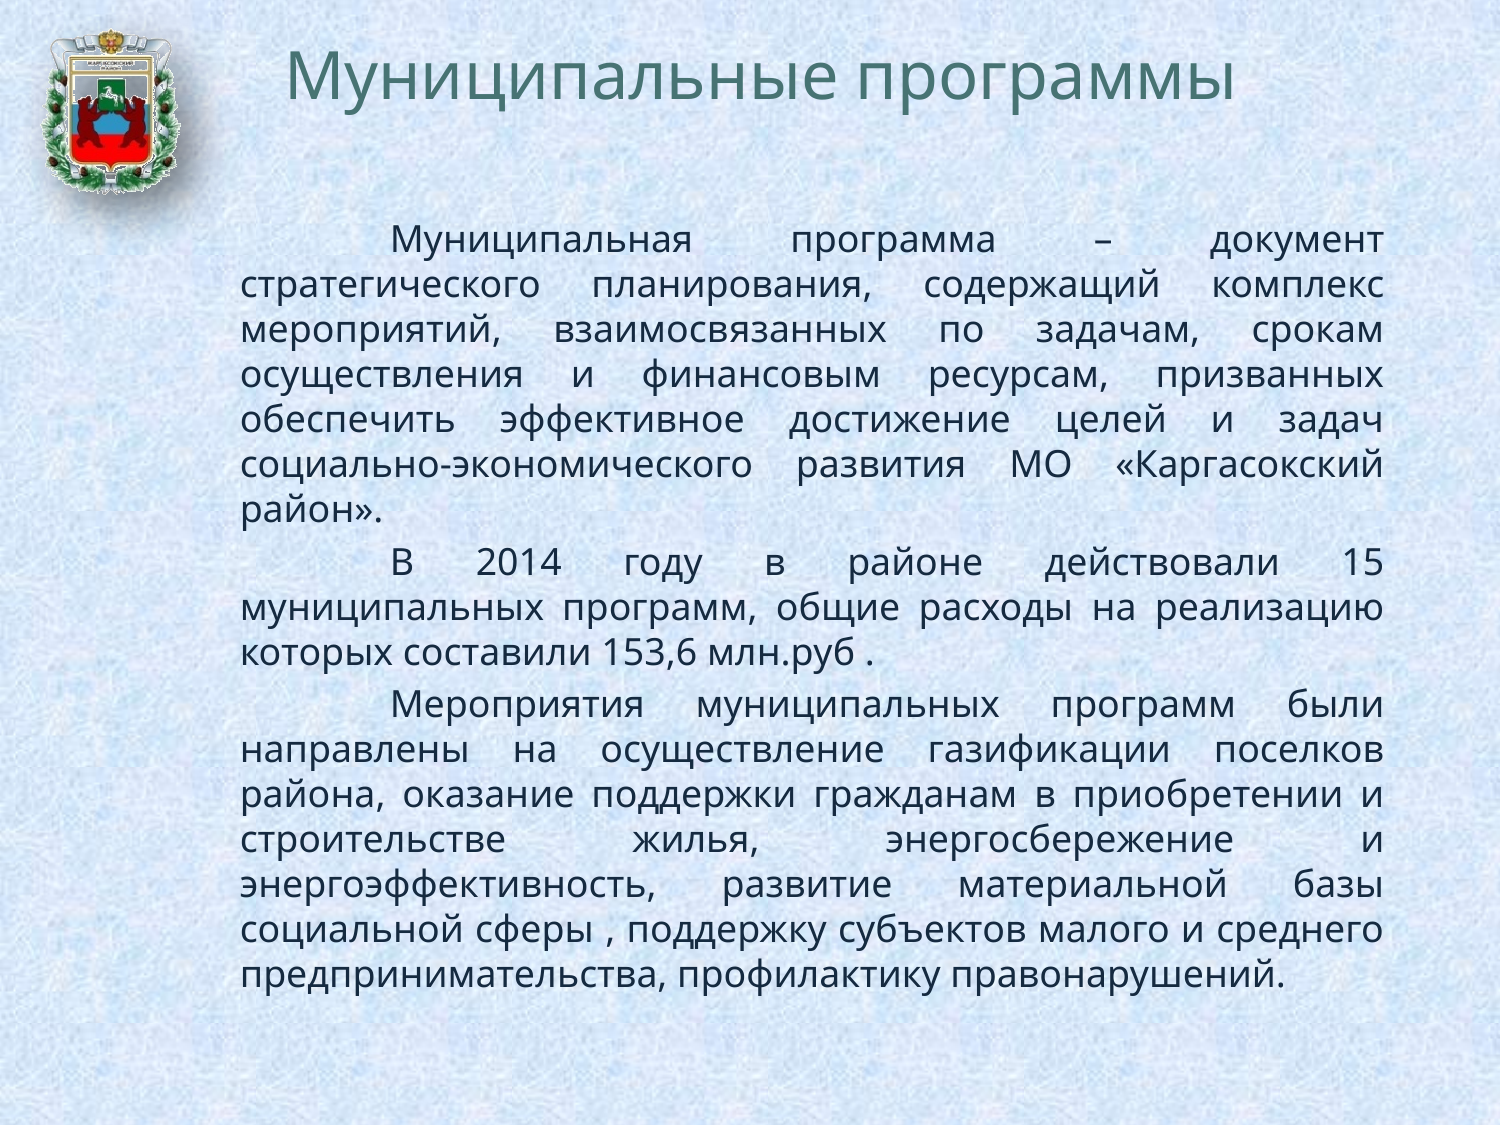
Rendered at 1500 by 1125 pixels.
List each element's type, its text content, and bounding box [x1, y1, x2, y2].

text_box Муниципальные программы [205, 25, 1399, 160]
text_box Муниципальная программа – документ стратегического планирования, содержащий комплекс мероприятий, взаимосвязанных по задачам, срокам осуществления и финансовым ресурсам, призванных обеспечить эффективное достижение целей и задач социально-экономического развития МО «Каргасокский район». В 2014 году в районе действовали 15 муниципальных программ, общие расходы на реализацию которых составили 153,6 млн.руб . Мероприятия муниципальных программ были направлены на осуществление газификации поселков района, оказание поддержки гражданам в приобретении и строительстве жилья, энергосбережение и энергоэффективность, развитие материальной базы социальной сферы , поддержку субъектов малого и среднего предпринимательства, профилактику правонарушений. [224, 207, 1400, 1024]
picture [0, 0, 1500, 1125]
